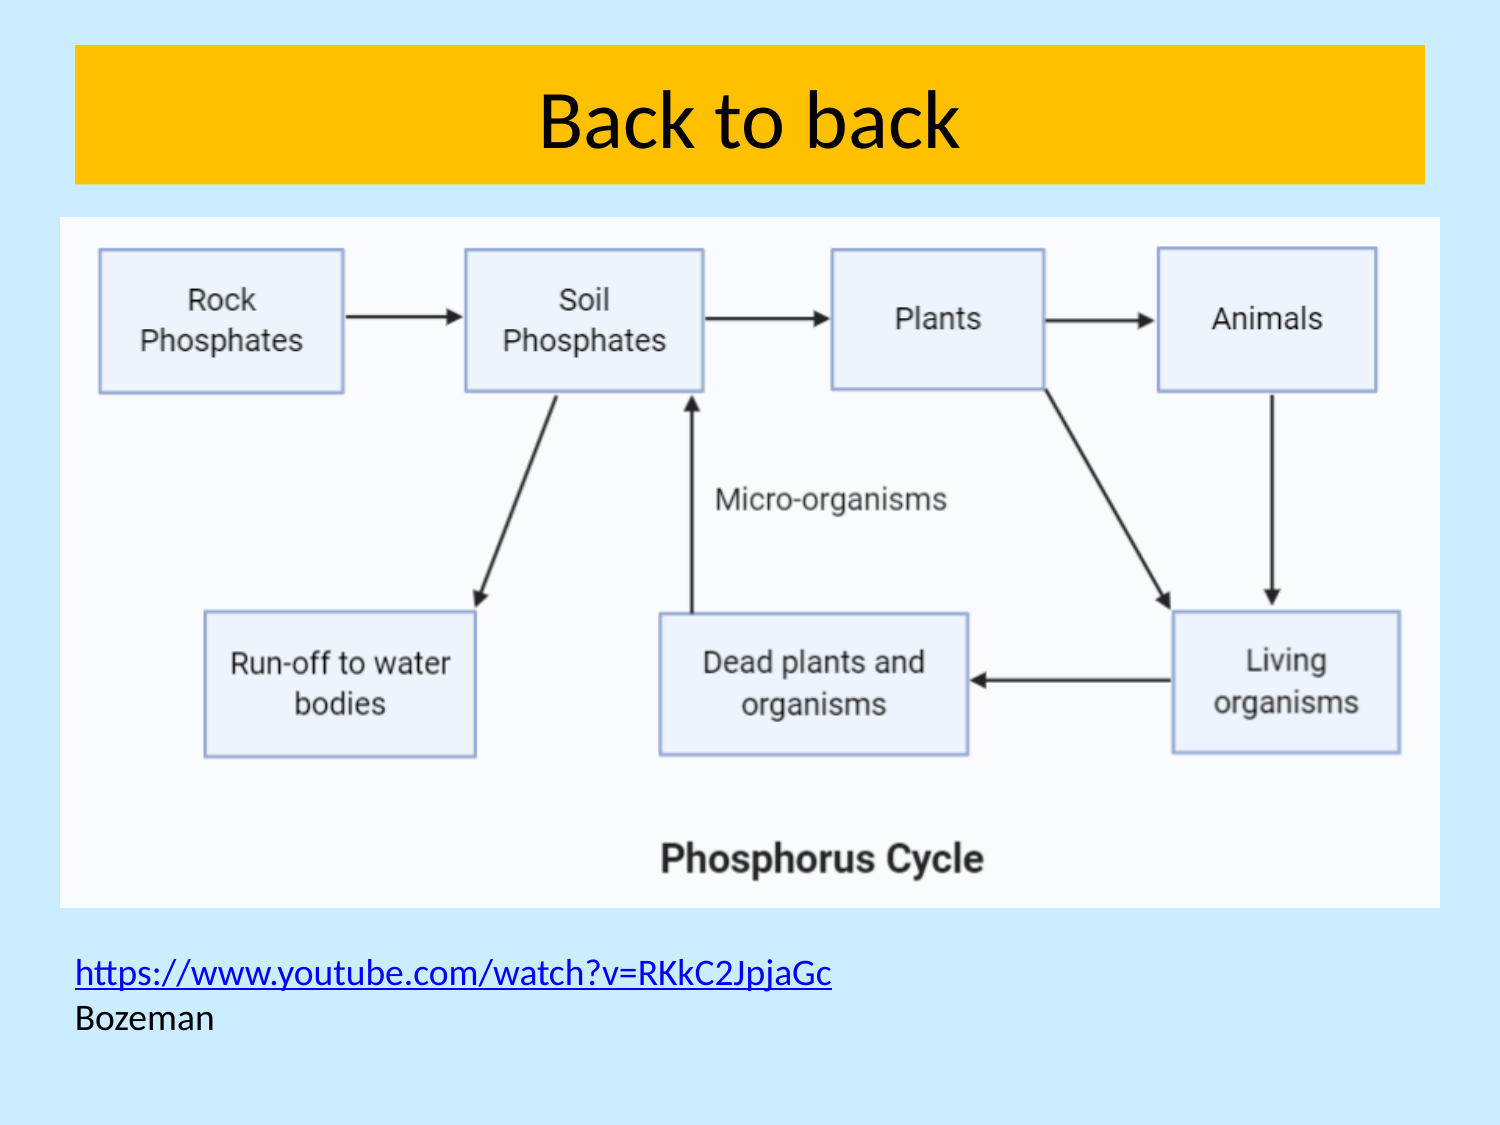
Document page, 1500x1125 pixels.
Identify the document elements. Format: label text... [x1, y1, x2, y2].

title Back to back [75, 45, 1425, 185]
text_box https://www.youtube.com/watch?v=RKkC2JpjaGc Bozeman [60, 940, 1199, 1046]
picture [59, 216, 1441, 909]
